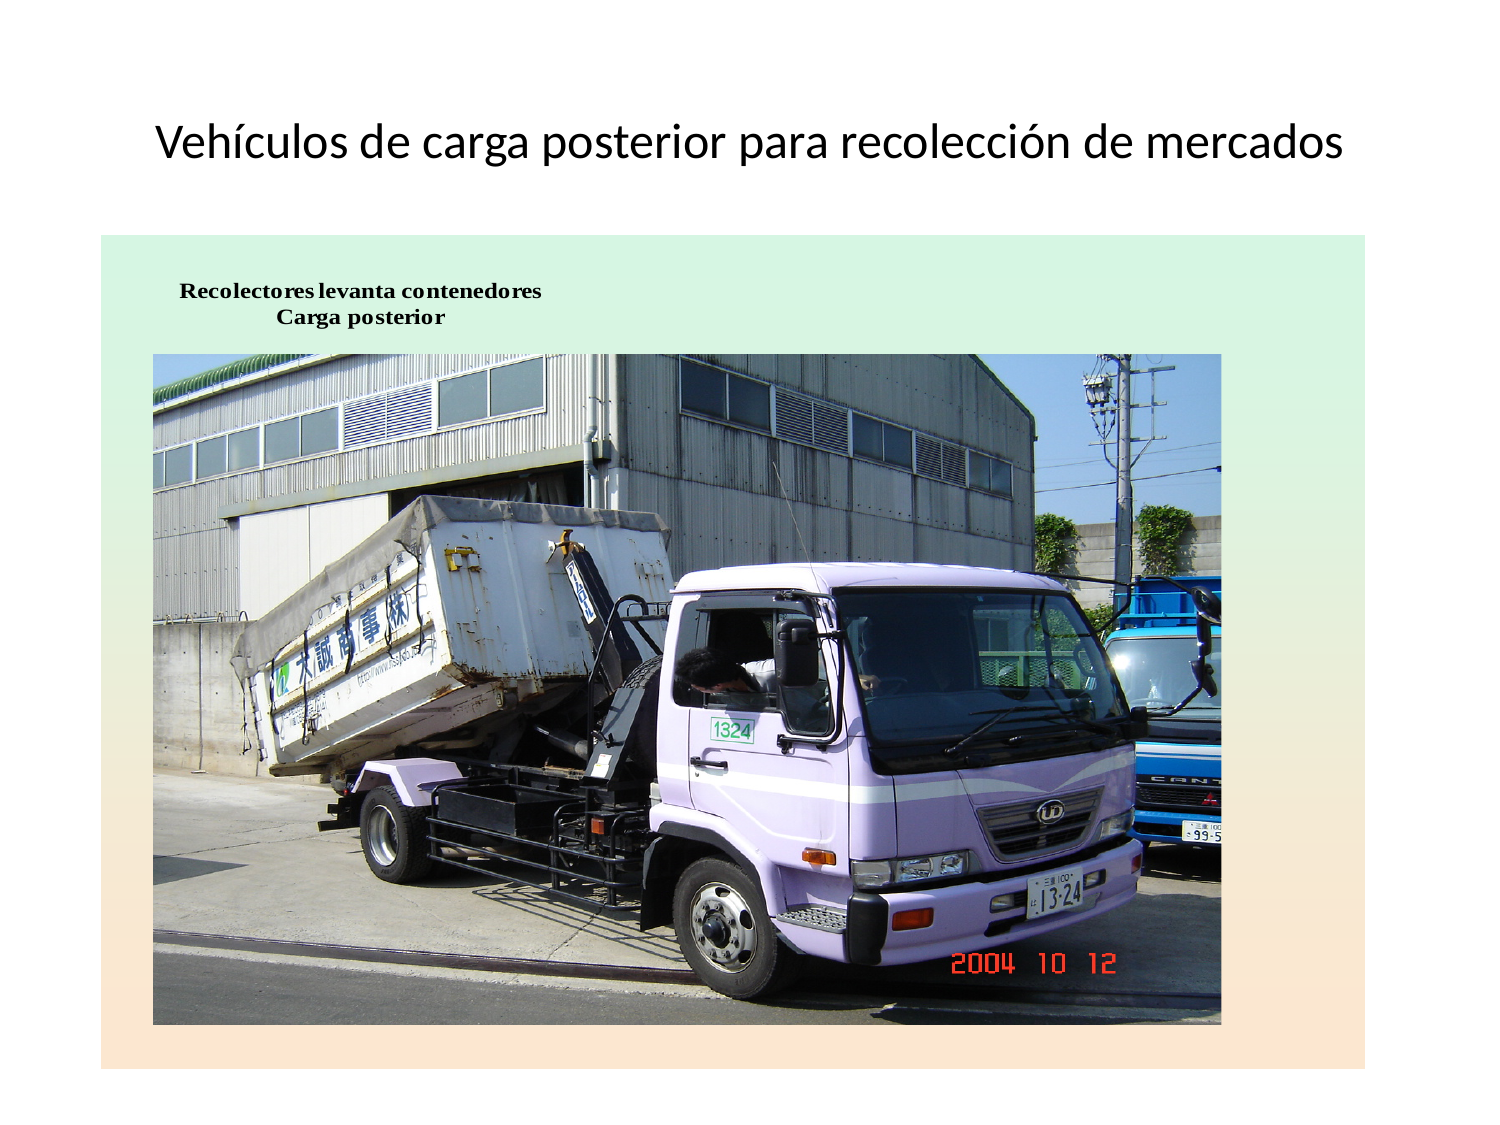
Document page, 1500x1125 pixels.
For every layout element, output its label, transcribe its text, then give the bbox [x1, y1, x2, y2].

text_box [100, 234, 1366, 1069]
title Vehículos de carga posterior para recolección de mercados [75, 37, 1425, 241]
